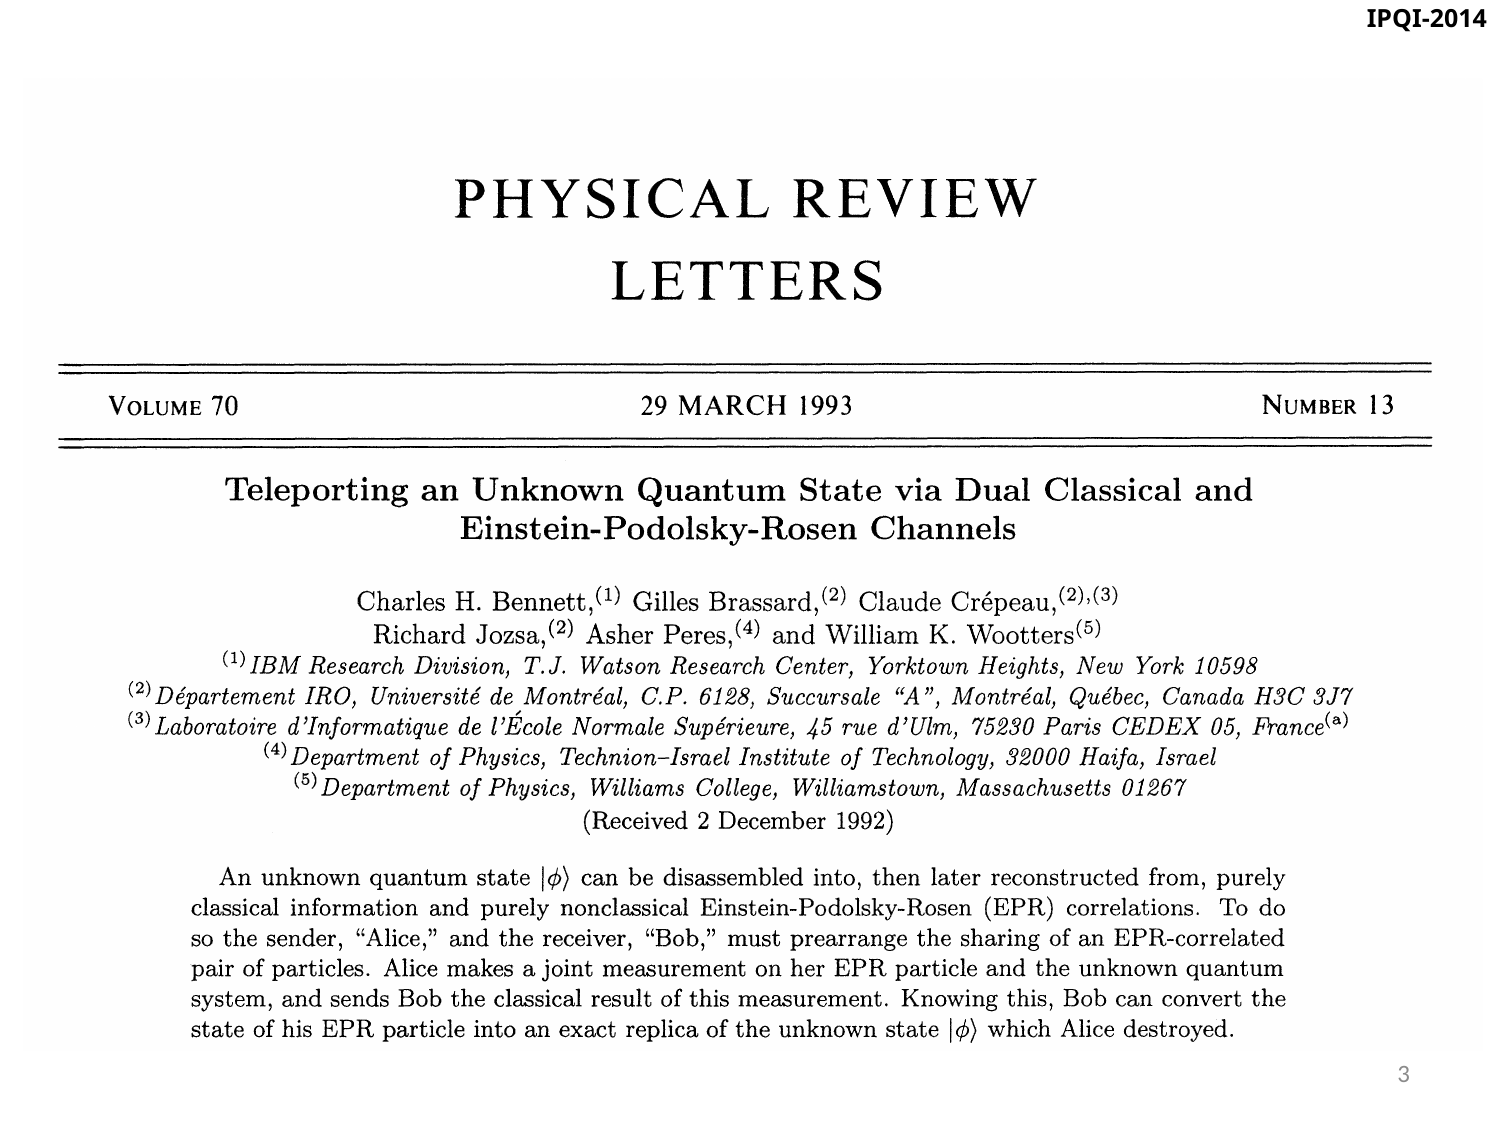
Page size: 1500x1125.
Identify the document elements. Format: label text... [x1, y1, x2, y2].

slide_number 3 [1074, 1058, 1425, 1103]
text_box IPQI-2014 [1352, 0, 1500, 41]
picture [23, 77, 1483, 1051]
